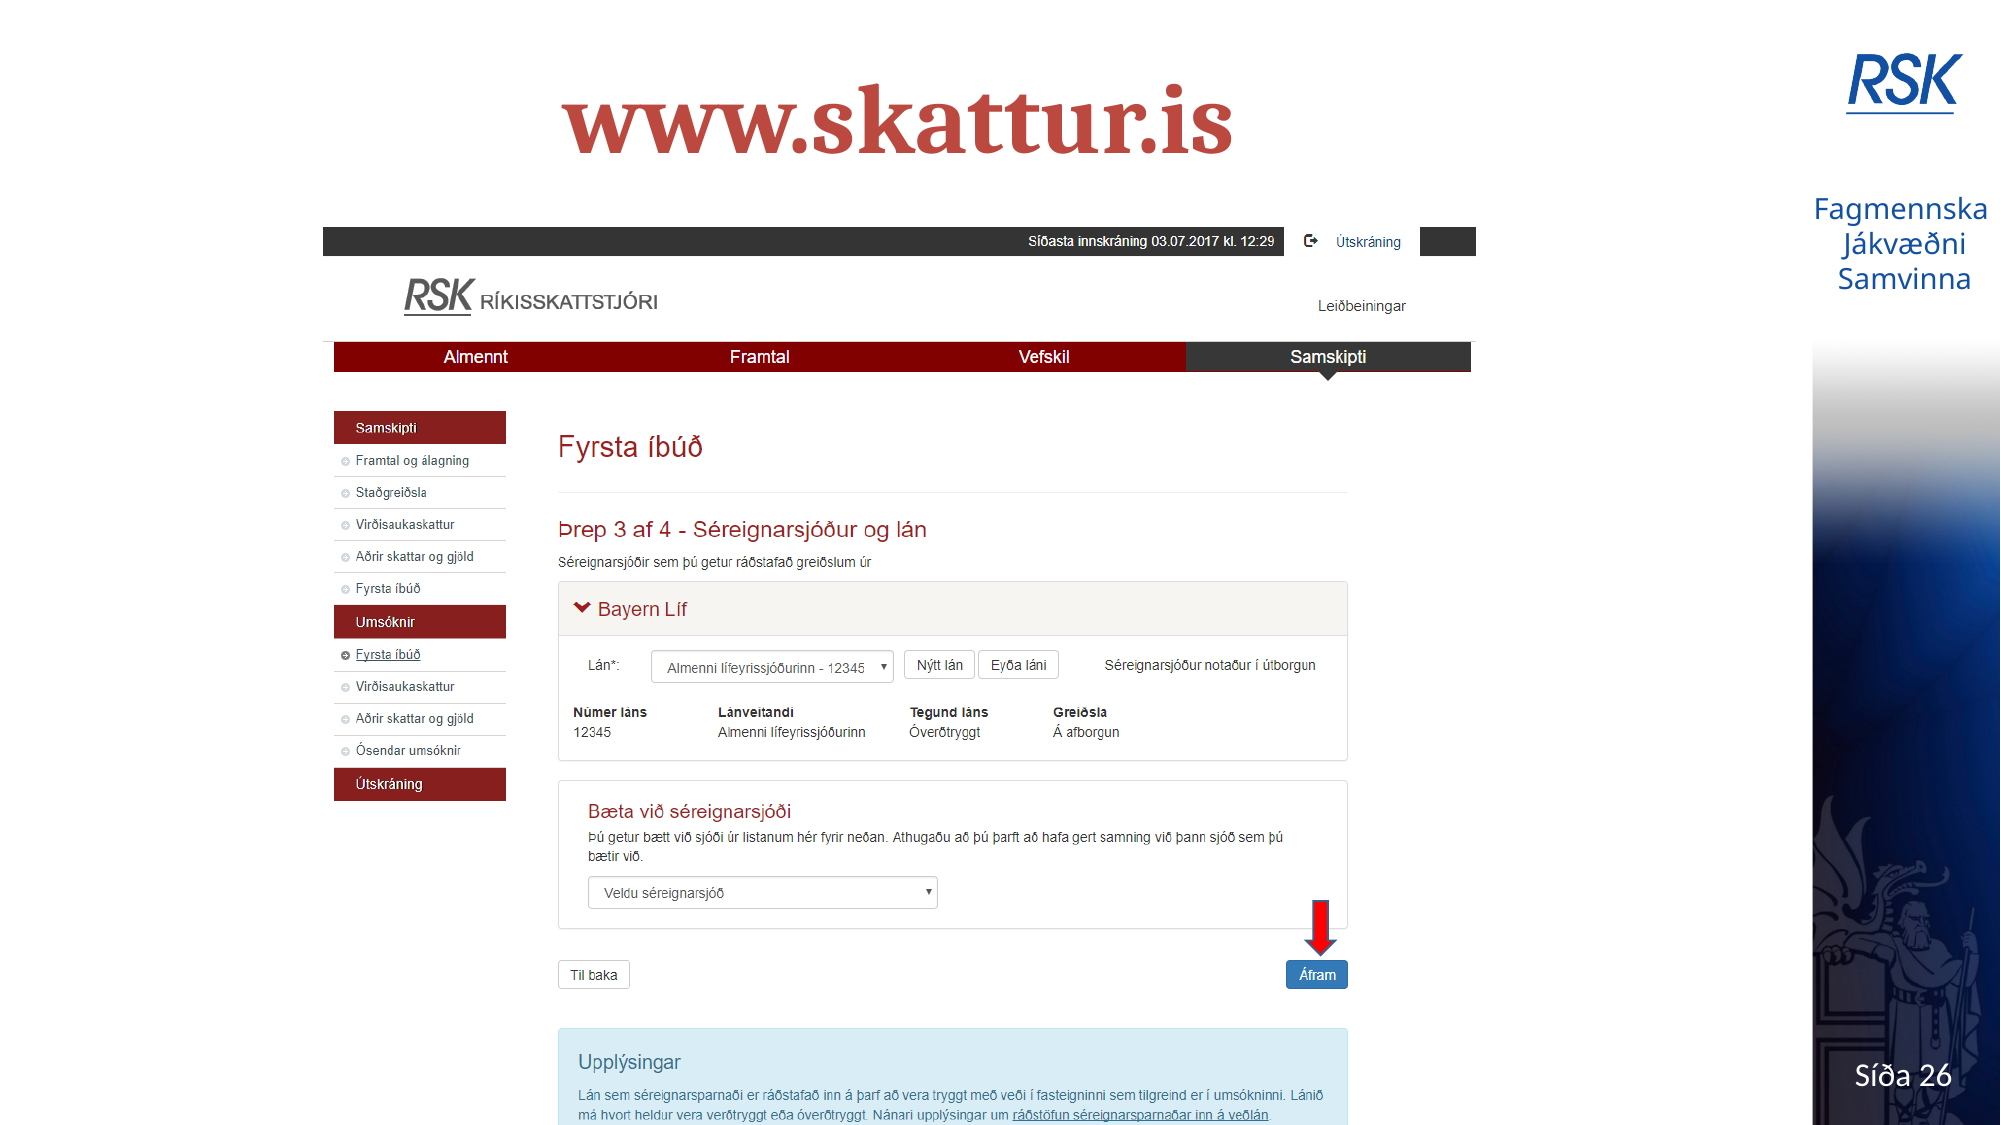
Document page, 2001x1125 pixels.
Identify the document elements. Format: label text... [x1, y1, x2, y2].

picture [1832, 44, 1972, 124]
title www.skattur.is [72, 59, 1727, 202]
picture [323, 227, 2000, 1125]
